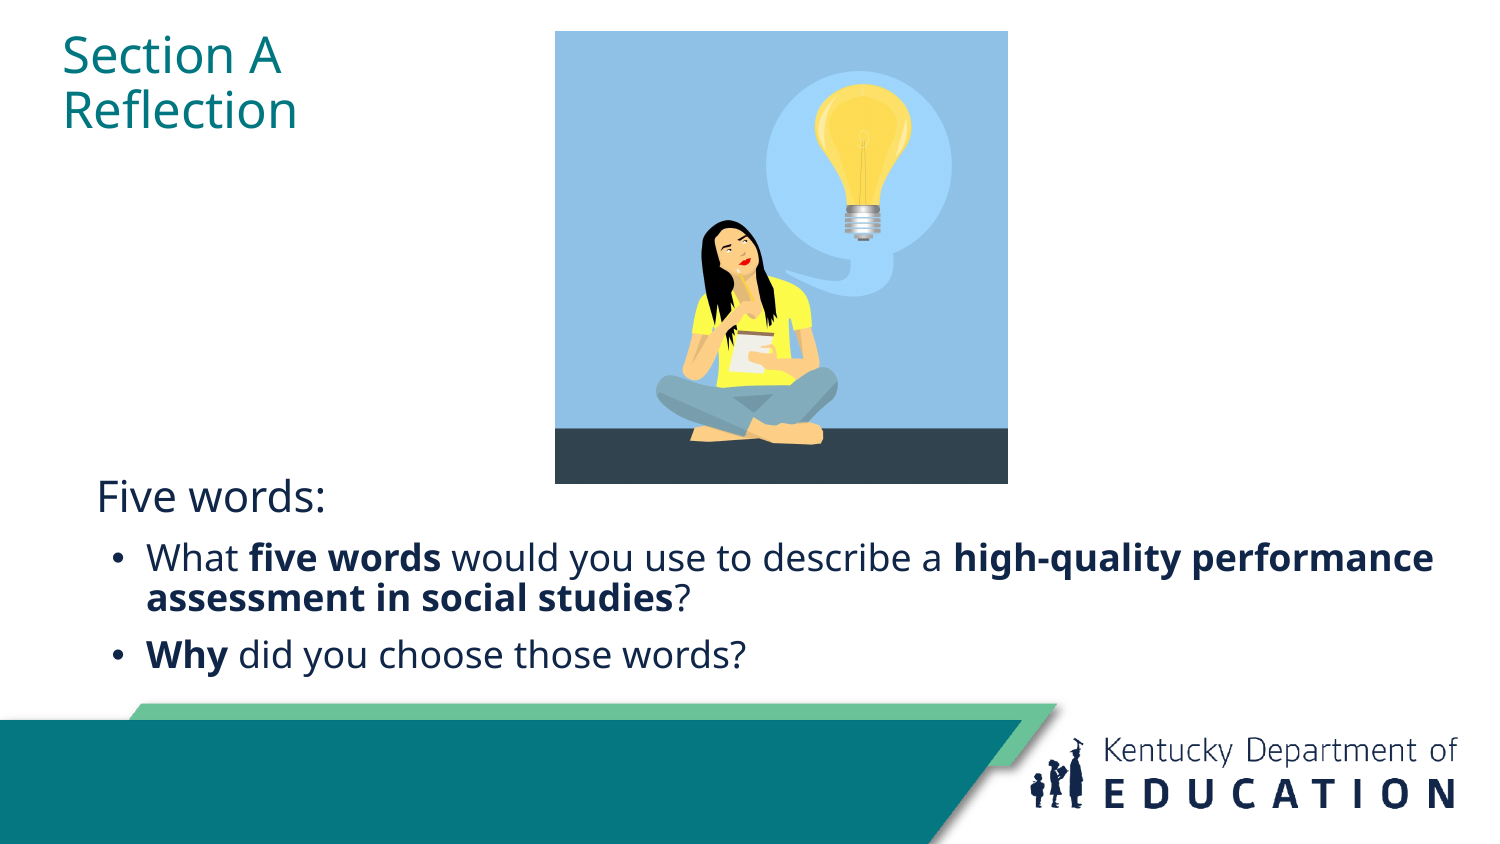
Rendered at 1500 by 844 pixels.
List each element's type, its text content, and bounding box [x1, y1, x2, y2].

picture [0, 0, 1500, 844]
title Section A Reflection [51, 23, 845, 146]
list Five words: What five words would you use to describe a high-quality performance assessment in social studies? Why did you choose those words? [43, 369, 1457, 724]
